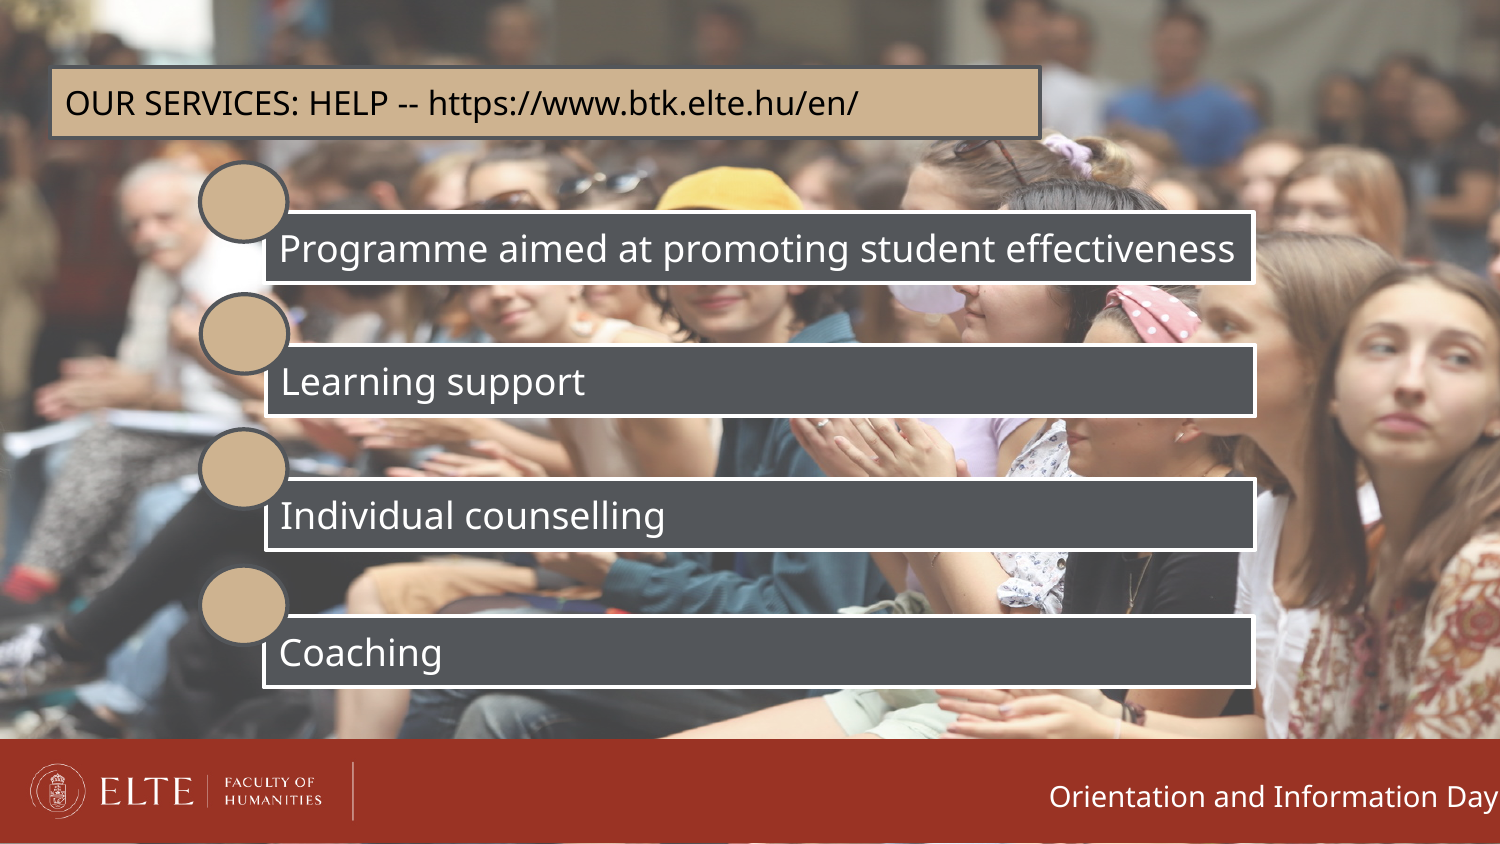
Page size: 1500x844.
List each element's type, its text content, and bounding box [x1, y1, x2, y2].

text_box [198, 292, 291, 376]
text_box [197, 563, 290, 648]
picture [0, 739, 1500, 844]
text_box [197, 427, 290, 511]
text_box Programme aimed at promoting student effectiveness [262, 210, 1256, 285]
text_box OUR SERVICES: HELP -- https://www.btk.elte.hu/en/ [48, 65, 1042, 140]
text_box [197, 160, 290, 244]
text_box Individual counselling [264, 477, 1257, 552]
text_box Learning support [264, 343, 1257, 418]
text_box Coaching [262, 614, 1256, 689]
